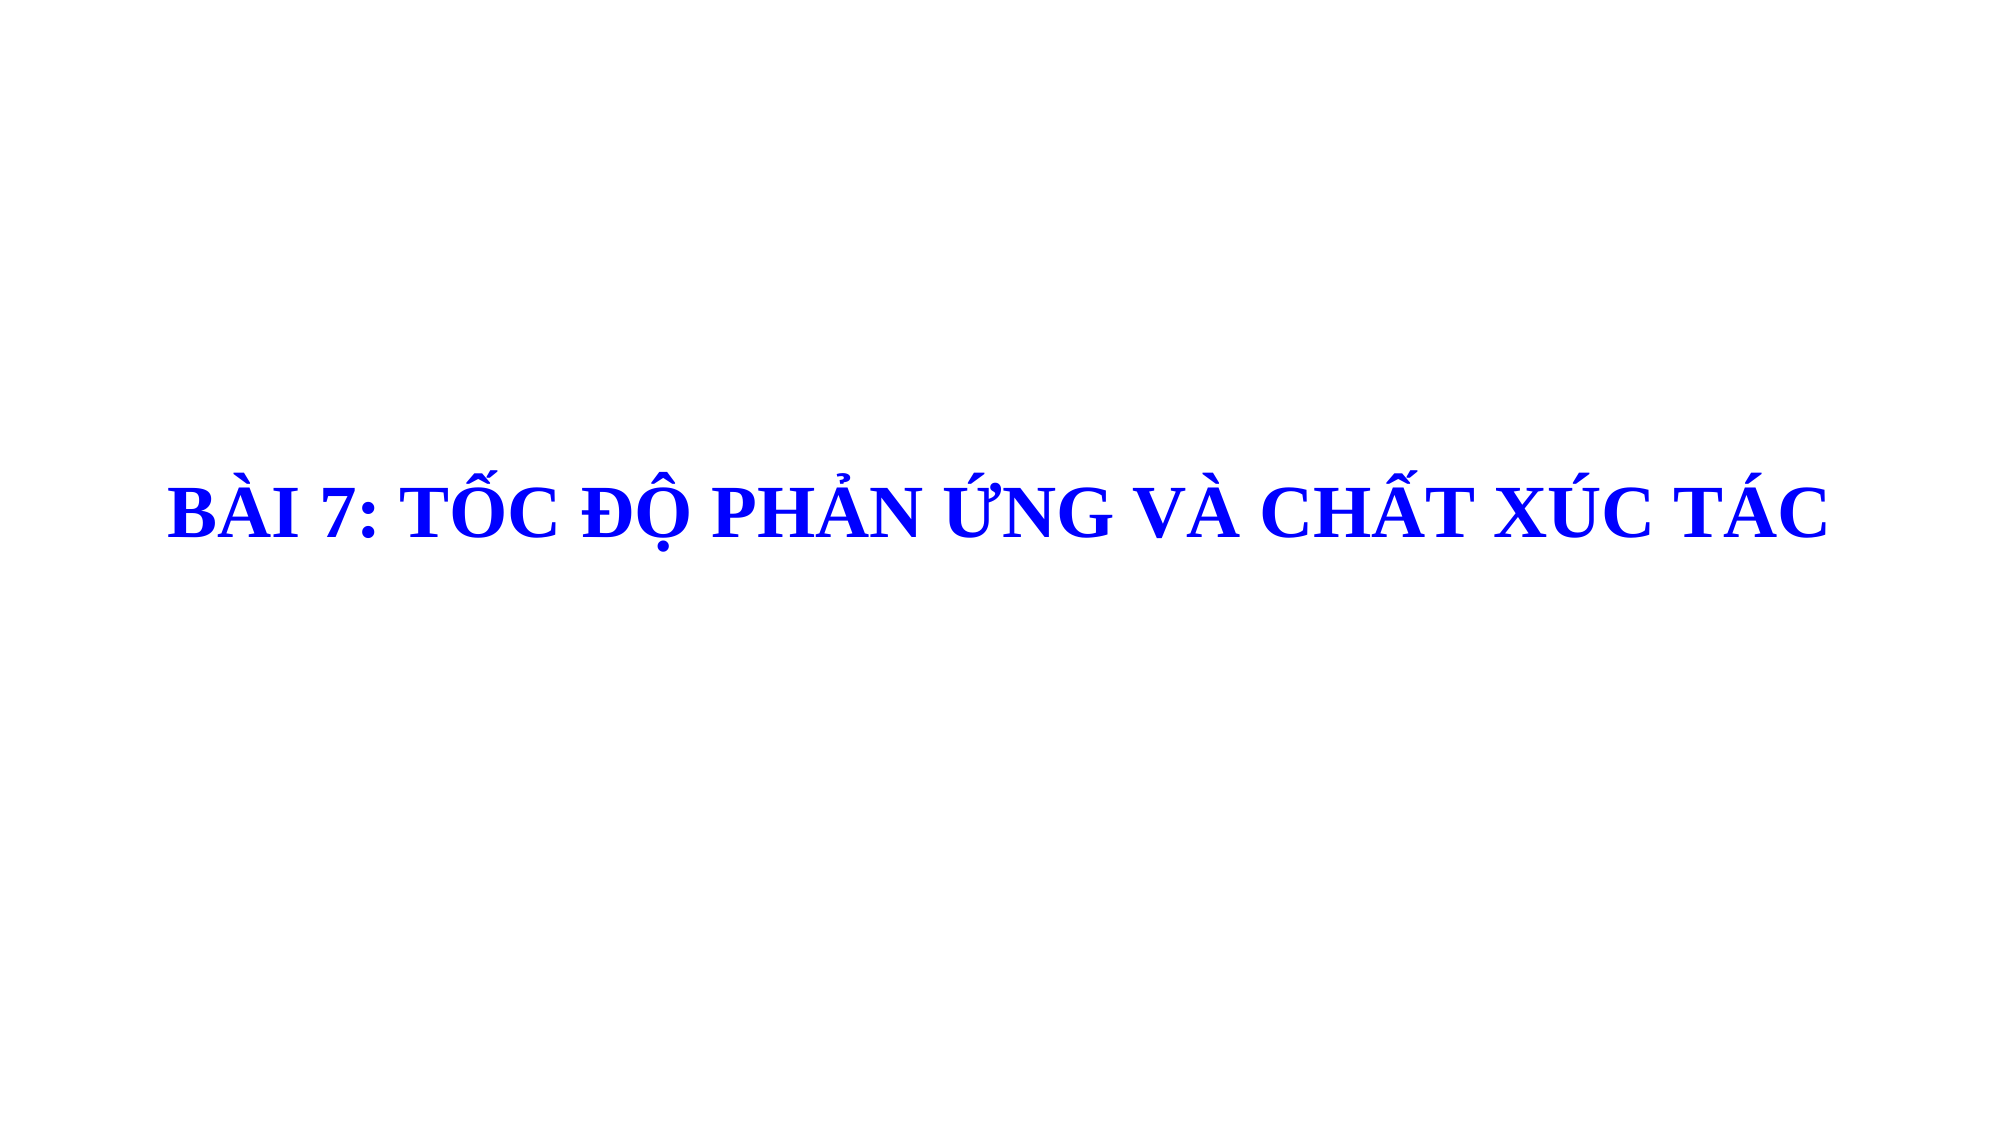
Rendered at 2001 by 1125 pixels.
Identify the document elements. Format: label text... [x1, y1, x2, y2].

text_box BÀI 7: TỐC ĐỘ PHẢN ỨNG VÀ CHẤT XÚC TÁC [0, 455, 2000, 560]
